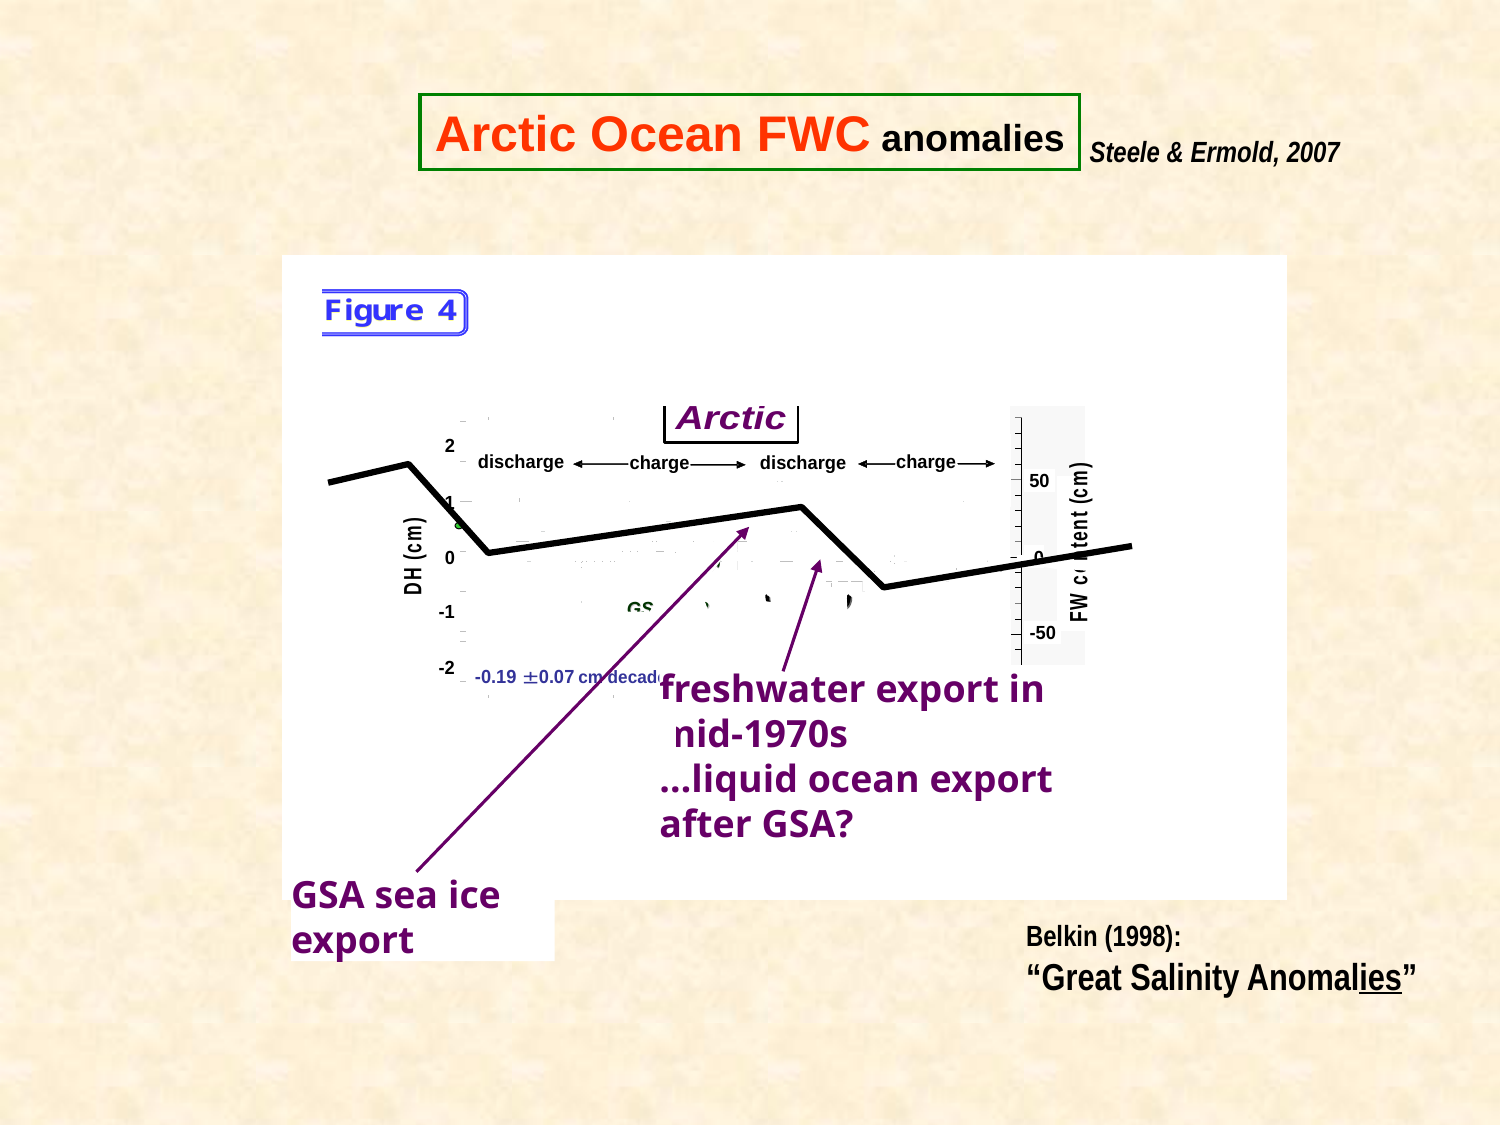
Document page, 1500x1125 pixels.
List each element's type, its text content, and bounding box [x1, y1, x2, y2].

text_box GSA sea ice export [291, 908, 555, 962]
text_box Arctic Ocean FWC anomalies [419, 94, 1080, 170]
picture [0, 0, 1500, 1125]
text_box Steele & Ermold, 2007 [1074, 125, 1356, 176]
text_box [659, 559, 1126, 756]
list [281, 255, 1288, 901]
text_box Belkin (1998): “Great Salinity Anomalies” [1011, 910, 1433, 1006]
